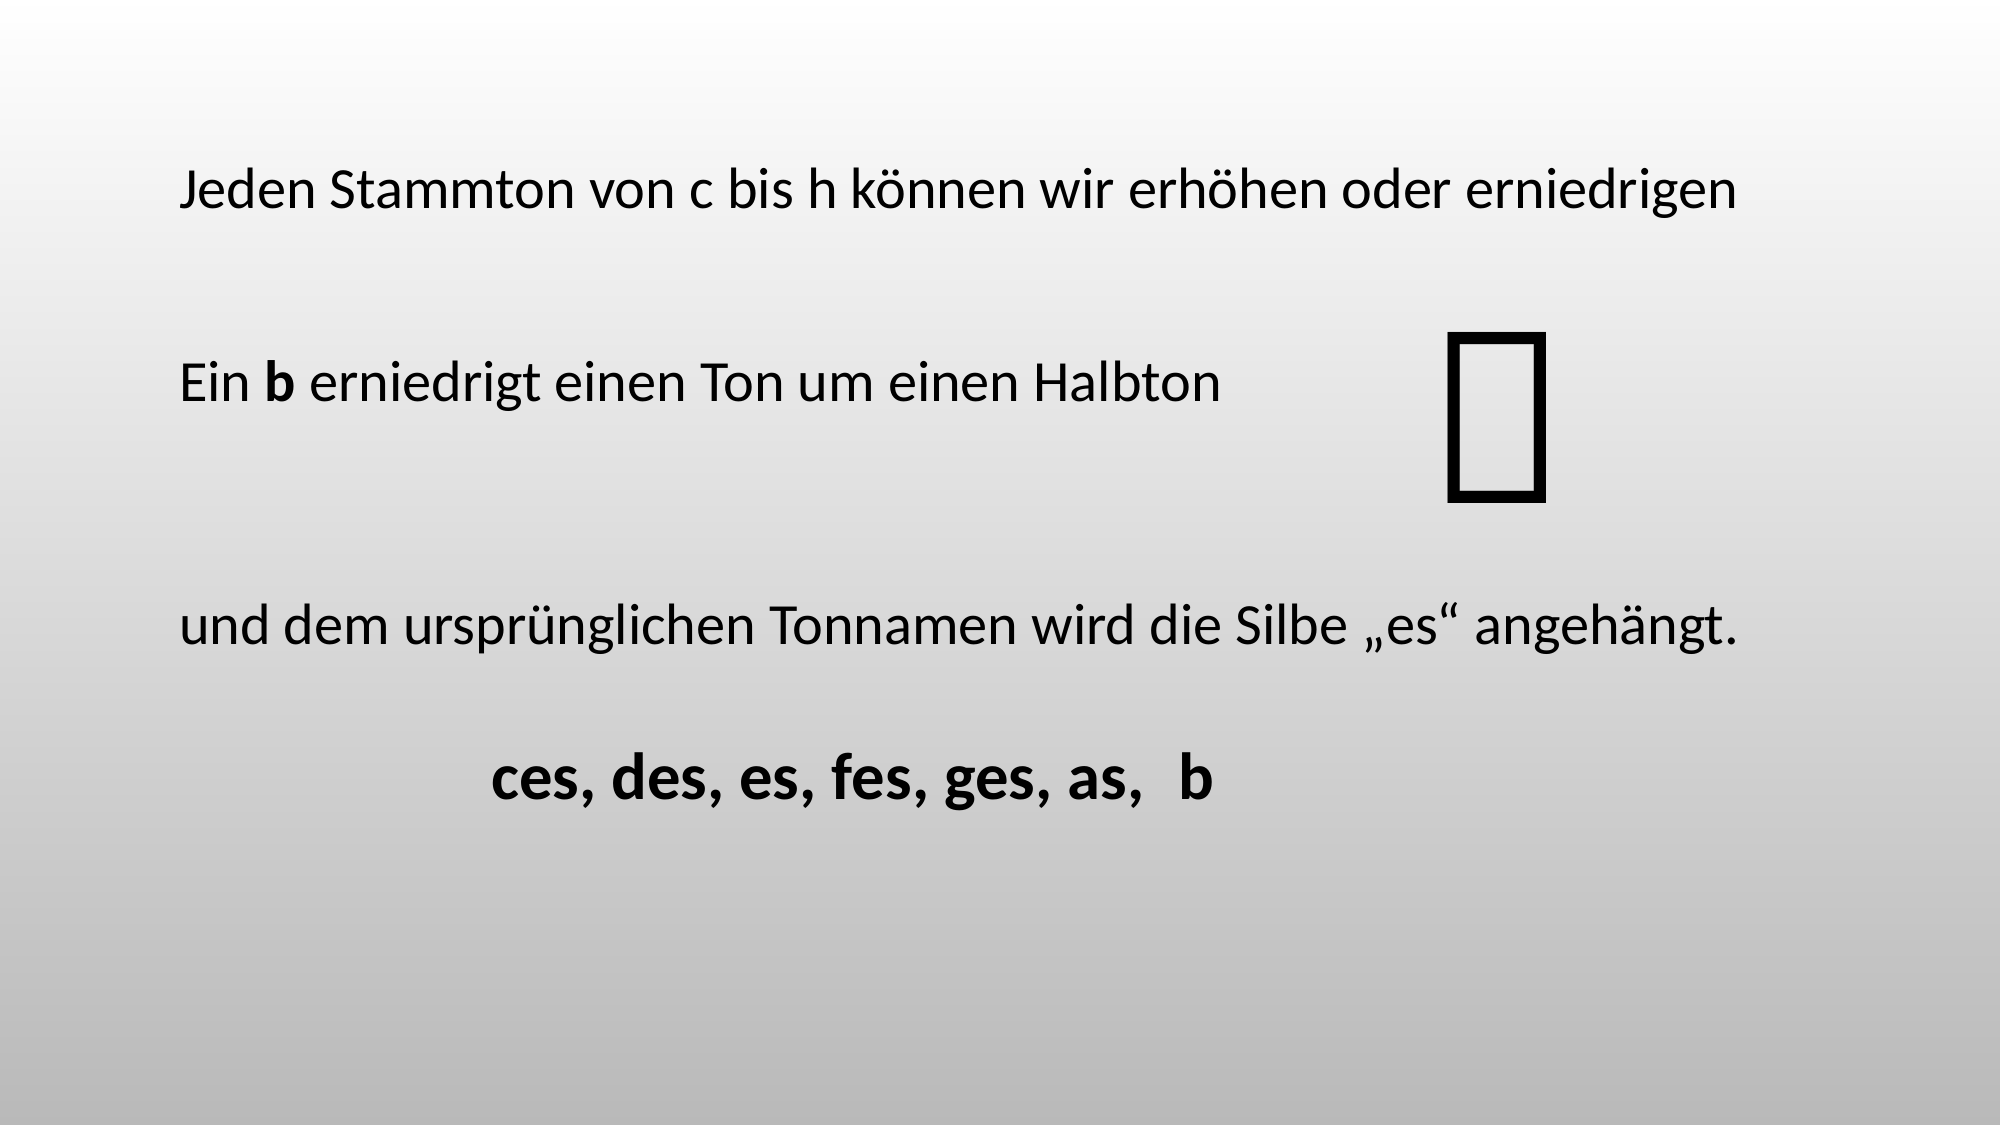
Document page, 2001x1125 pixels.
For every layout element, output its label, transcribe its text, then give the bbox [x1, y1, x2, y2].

text_box und dem ursprünglichen Tonnamen wird die Silbe „es“ angehängt. [164, 578, 1786, 664]
text_box  [1410, 257, 1486, 560]
text_box Jeden Stammton von c bis h können wir erhöhen oder erniedrigen [164, 142, 1822, 228]
text_box Ein b erniedrigt einen Ton um einen Halbton [164, 335, 1325, 421]
text_box b [1163, 725, 1486, 820]
text_box ces, des, es, fes, ges, as, [193, 725, 1163, 820]
